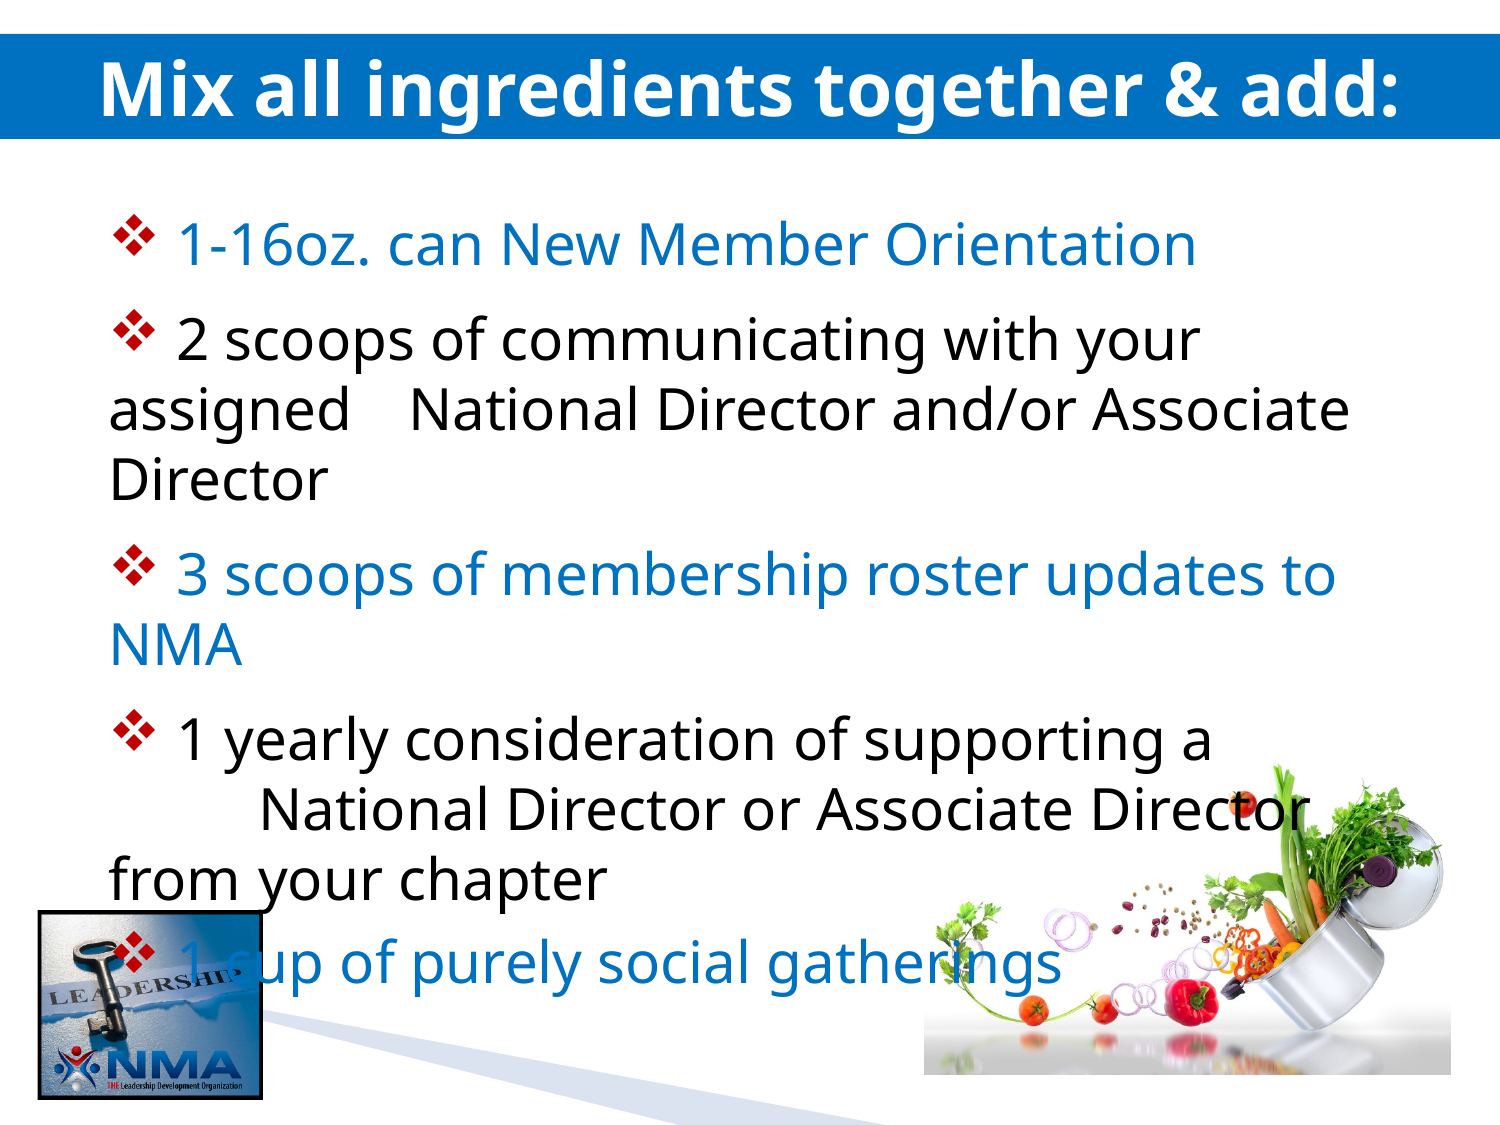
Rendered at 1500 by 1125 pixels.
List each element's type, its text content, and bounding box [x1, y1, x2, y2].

picture [924, 724, 1451, 1076]
picture [37, 910, 263, 1100]
text_box Mix all ingredients together & add: [0, 33, 1500, 139]
subtitle 1-16oz. can New Member Orientation 2 scoops of communicating with your assigned National Director and/or Associate Director 3 scoops of membership roster updates to NMA 1 yearly consideration of supporting a National Director or Associate Director from your chapter 1 cup of purely social gatherings [100, 200, 1451, 913]
